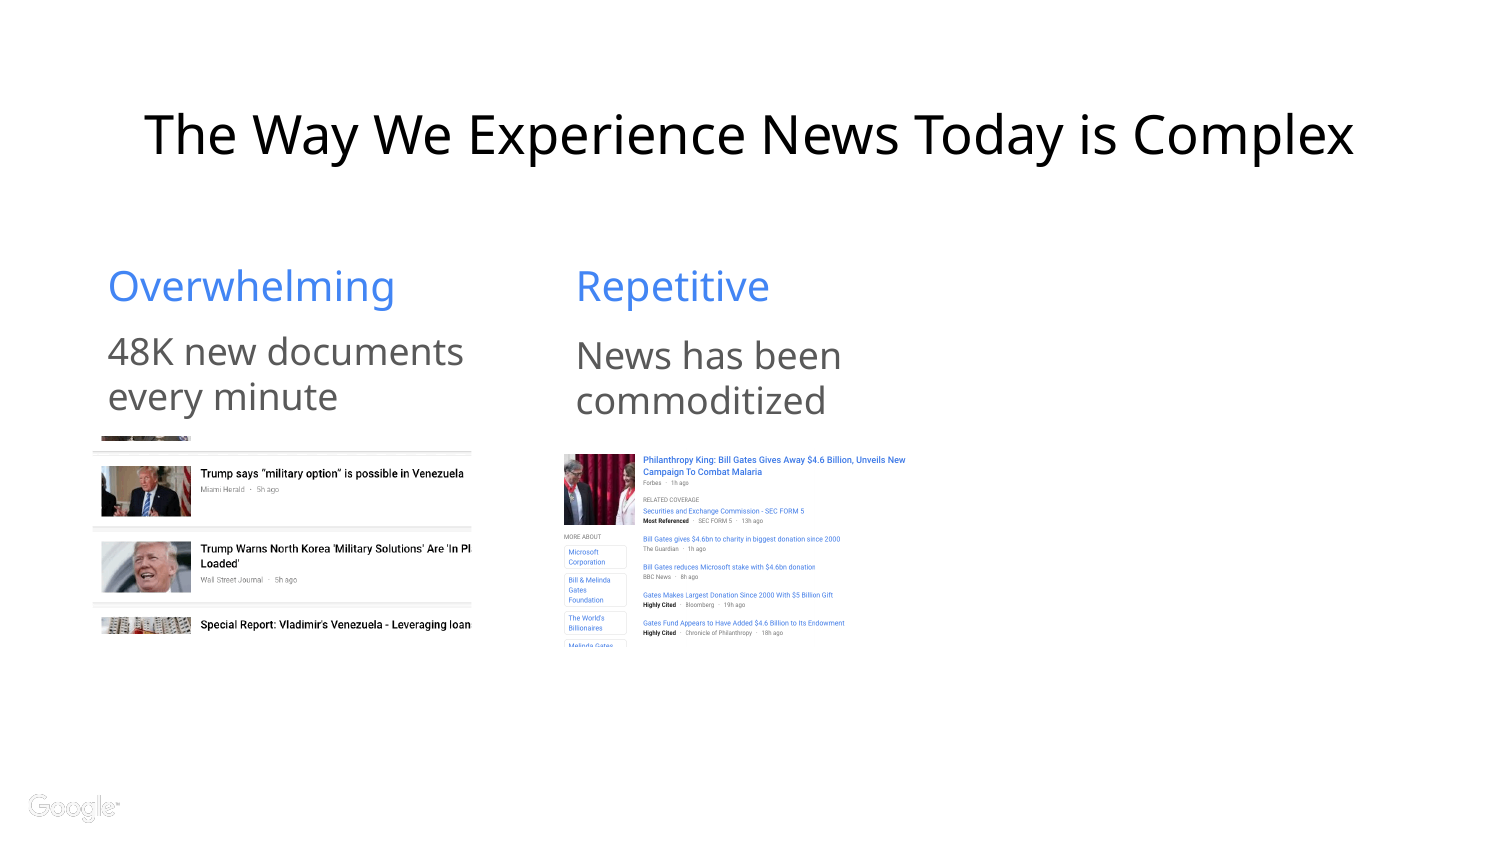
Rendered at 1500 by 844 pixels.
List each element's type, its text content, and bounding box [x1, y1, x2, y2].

text_box Repetitive [560, 252, 940, 318]
picture [92, 436, 472, 634]
title The Way We Experience News Today is Complex [27, 85, 1474, 210]
picture [560, 448, 940, 647]
text_box 48K new documents every minute [92, 312, 511, 360]
text_box [92, 360, 472, 435]
text_box News has been commoditized [560, 318, 940, 448]
picture [28, 794, 120, 823]
text_box Overwhelming [92, 252, 472, 312]
